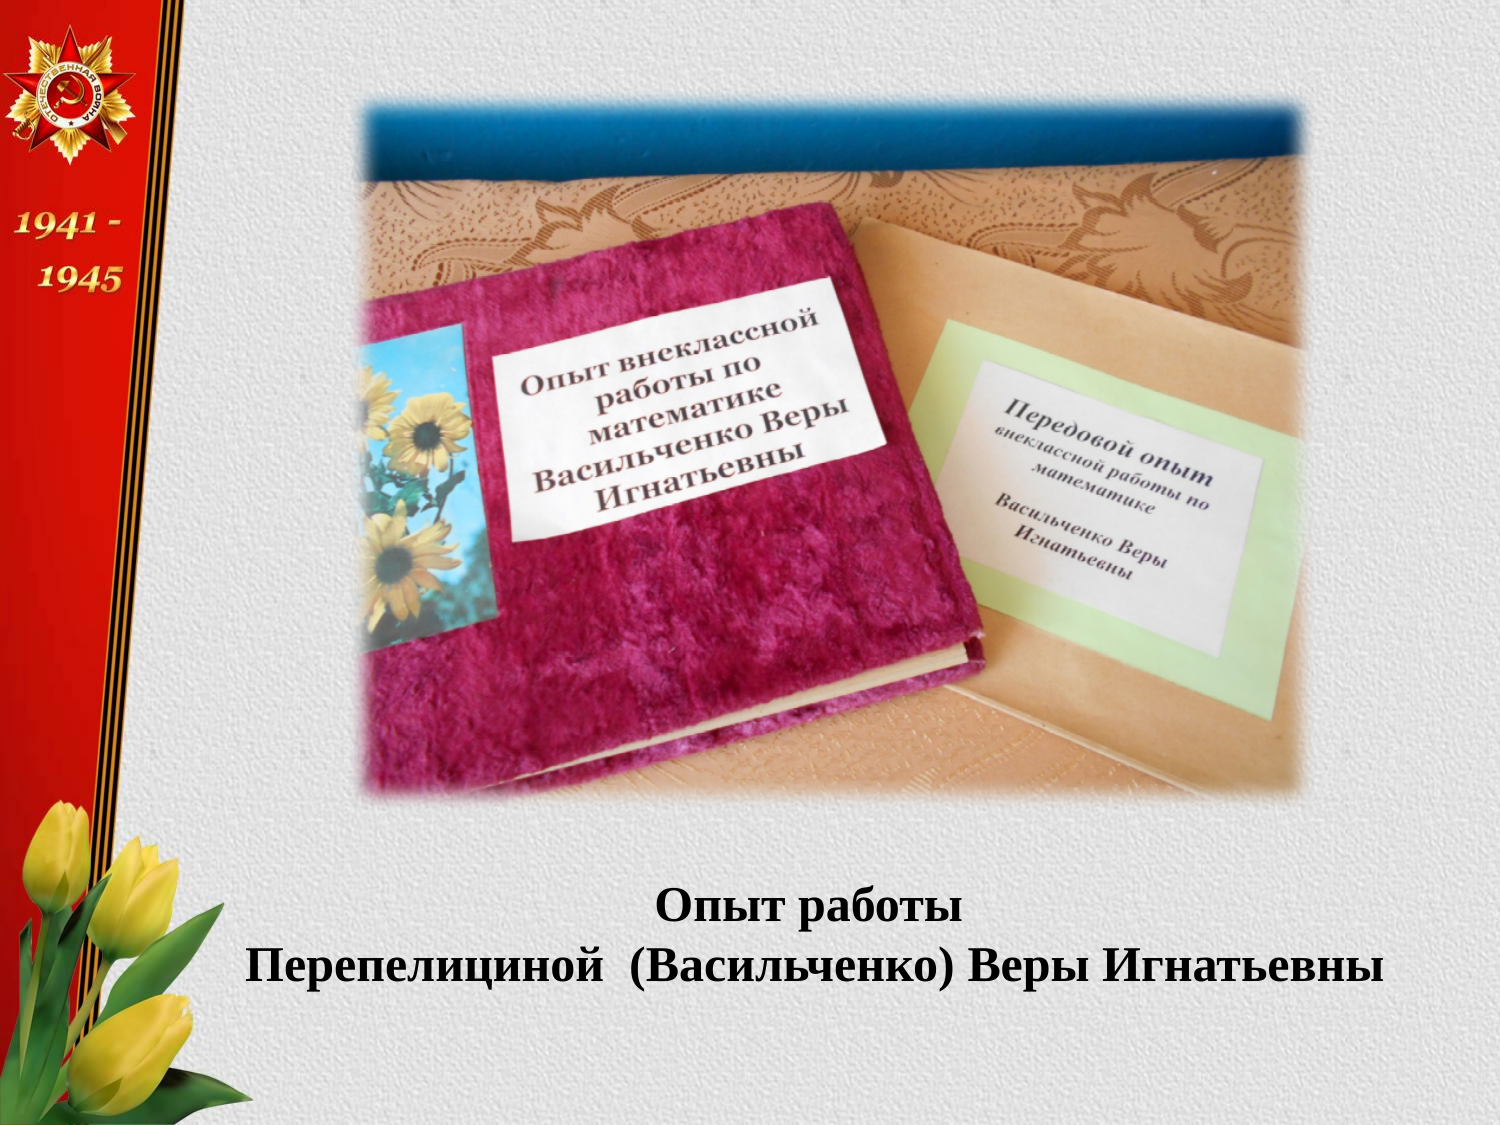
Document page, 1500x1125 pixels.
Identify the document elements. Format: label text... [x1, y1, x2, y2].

picture [0, 0, 1500, 1125]
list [348, 89, 1318, 811]
title Опыт работы Перепелициной (Васильченко) Веры Игнатьевны [218, 834, 1412, 1059]
